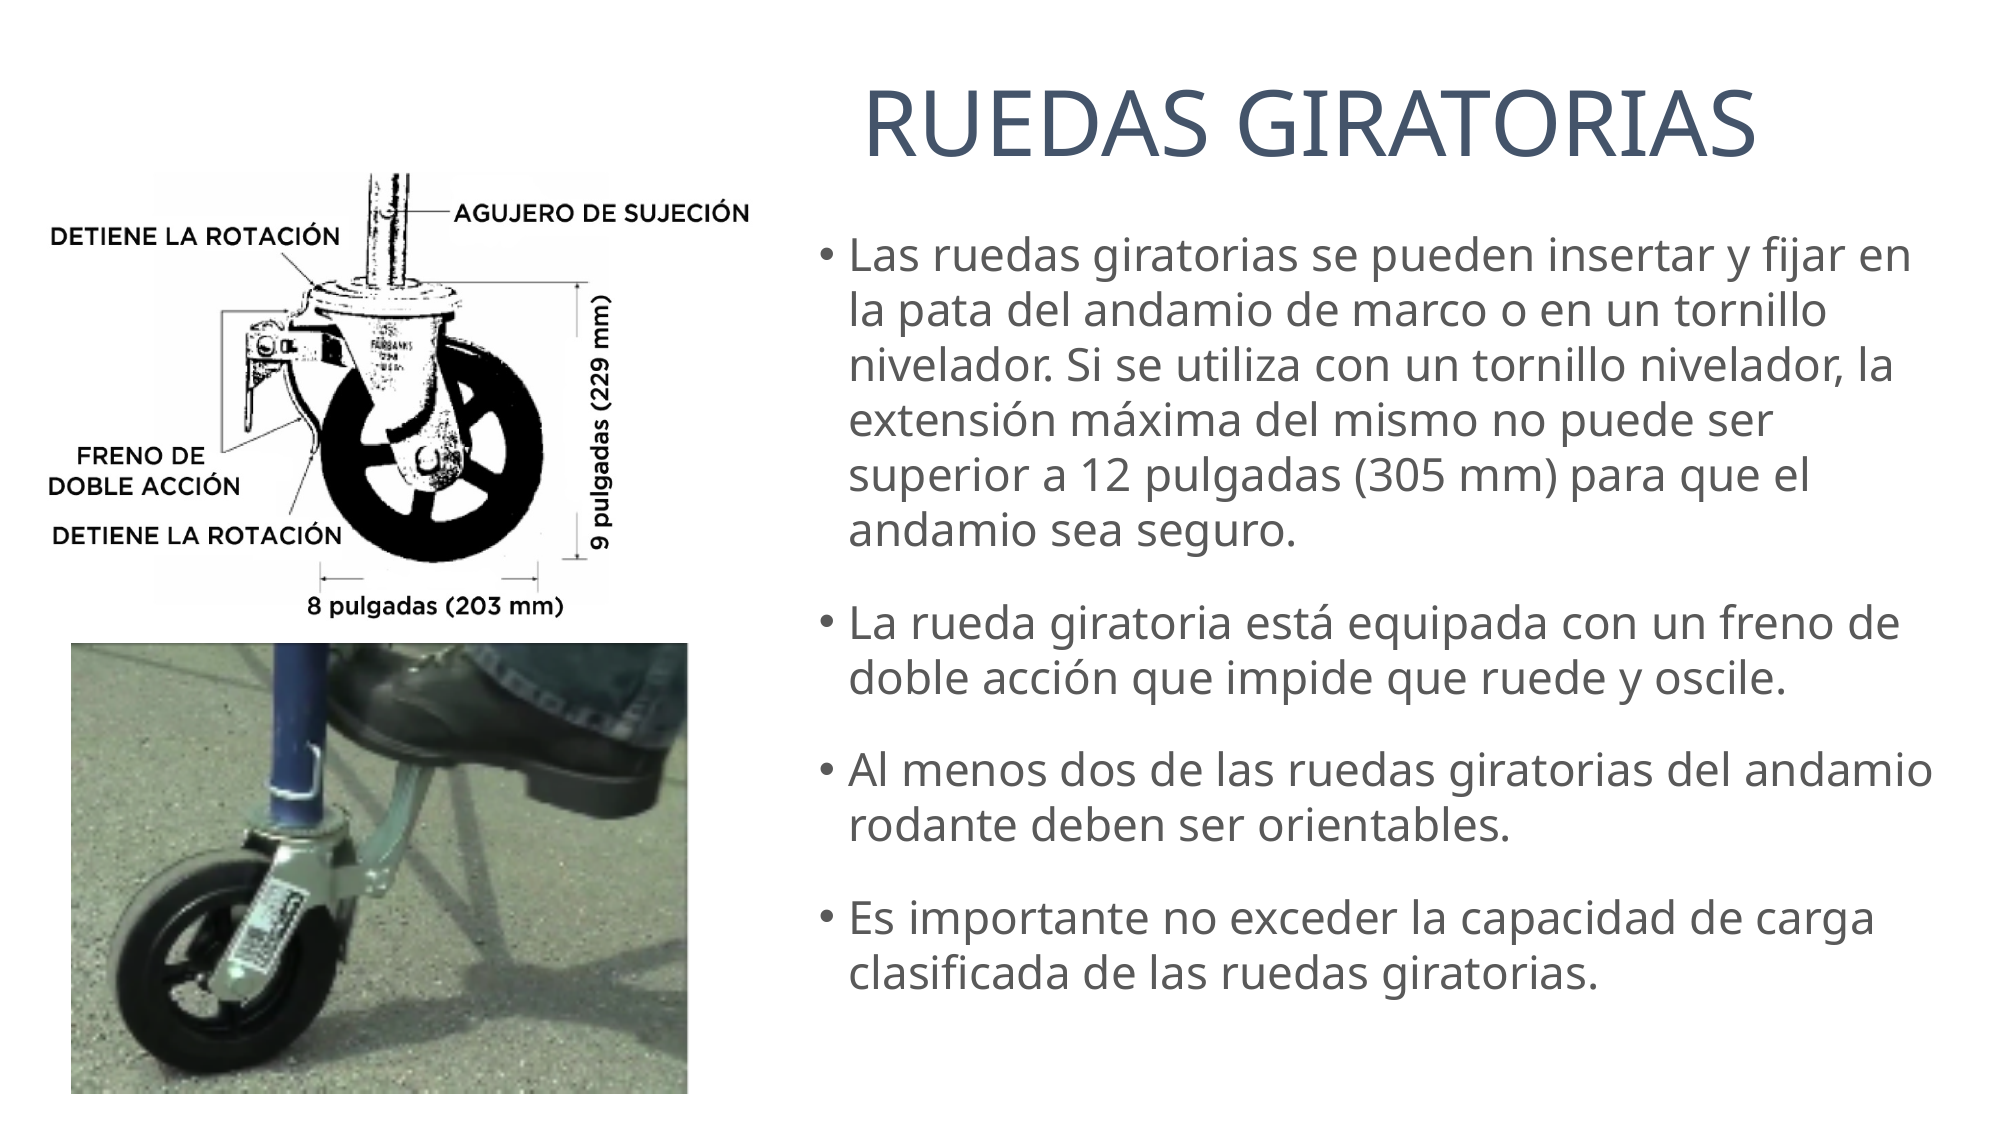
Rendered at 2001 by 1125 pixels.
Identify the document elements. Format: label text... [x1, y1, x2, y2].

text_box Las ruedas giratorias se pueden insertar y fijar en la pata del andamio de marco o en un tornillo nivelador. Si se utiliza con un tornillo nivelador, la extensión máxima del mismo no puede ser superior a 12 pulgadas (305 mm) para que el andamio sea seguro. La rueda giratoria está equipada con un freno de doble acción que impide que ruede y oscile. Al menos dos de las ruedas giratorias del andamio rodante deben ser orientables. Es importante no exceder la capacidad de carga clasificada de las ruedas giratorias. [804, 218, 1955, 1099]
text_box RUEDAS GIRATORIAS [620, 57, 2000, 183]
picture [35, 166, 757, 1094]
